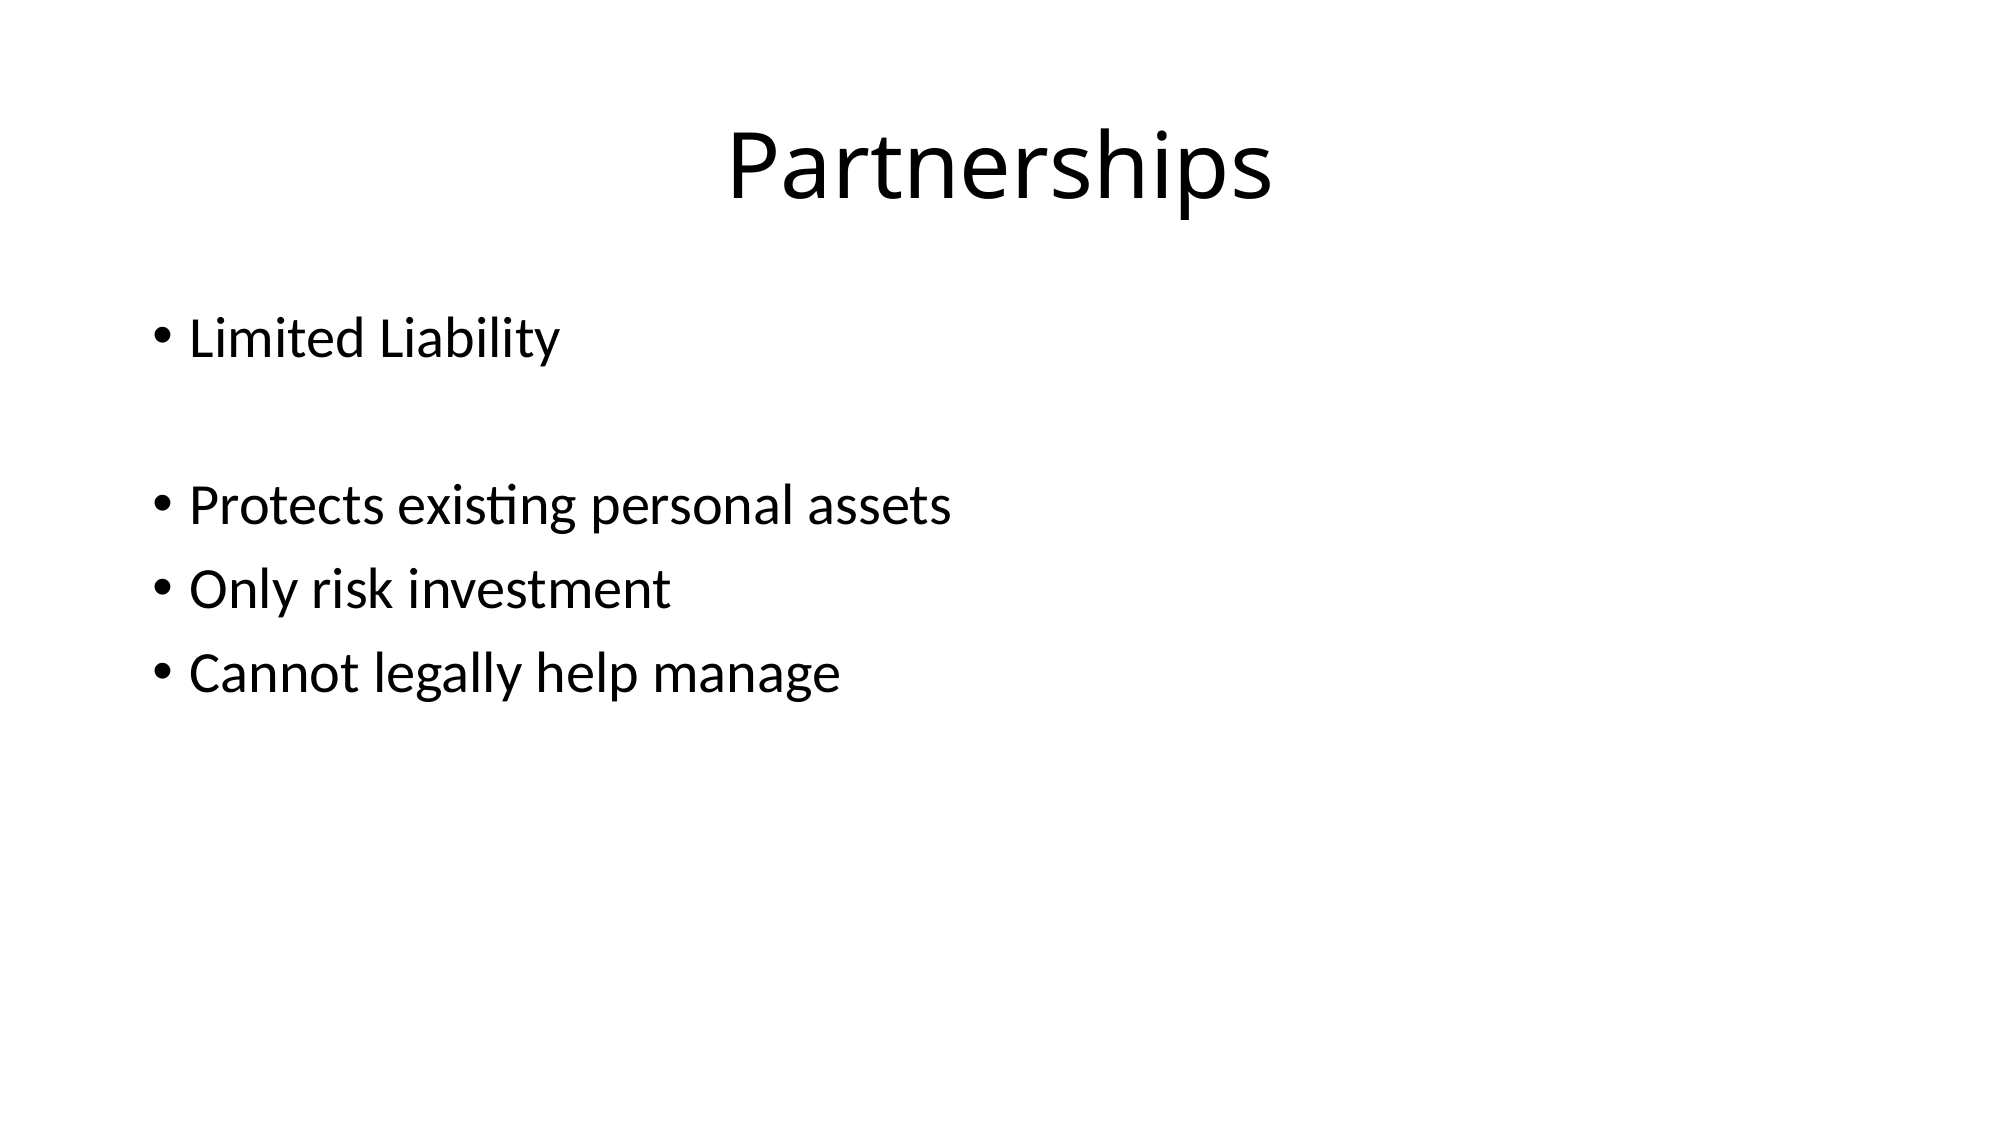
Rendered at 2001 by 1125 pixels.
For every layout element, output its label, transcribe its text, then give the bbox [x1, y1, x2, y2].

title Partnerships [137, 59, 1863, 278]
list Limited Liability Protects existing personal assets Only risk investment Cannot legally help manage [137, 299, 988, 1014]
